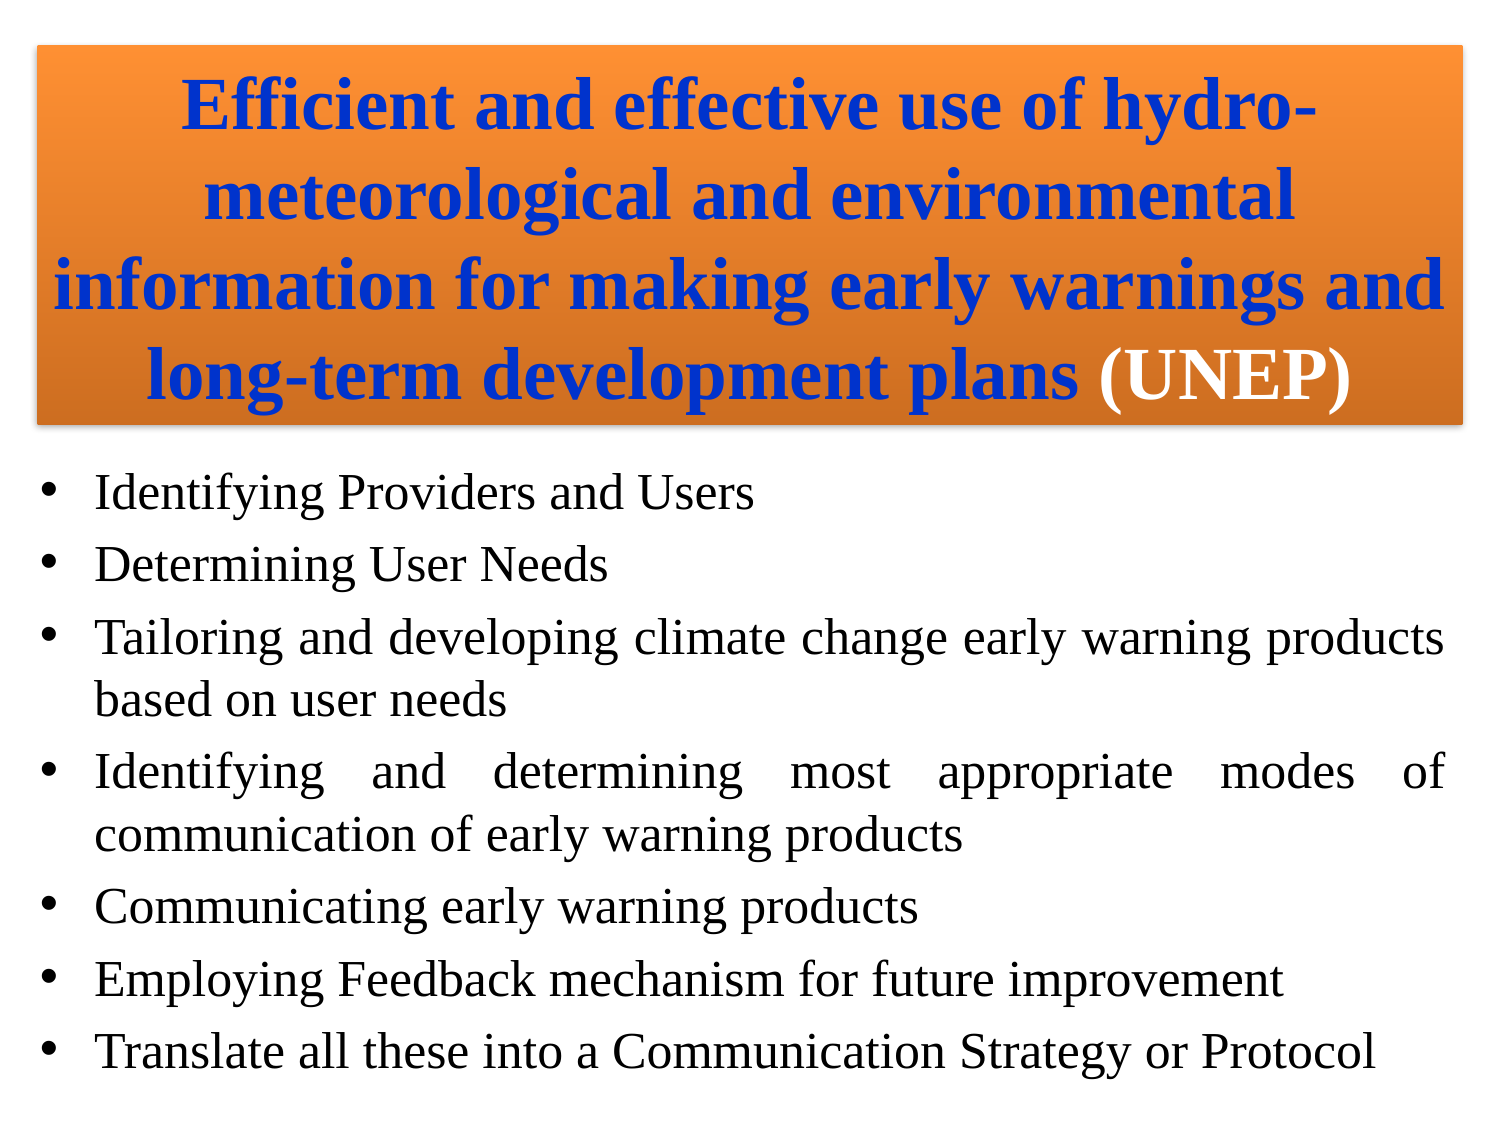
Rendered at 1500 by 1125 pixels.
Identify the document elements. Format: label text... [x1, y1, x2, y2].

title Efficient and effective use of hydro-meteorological and environmental information for making early warnings and long-term development plans (UNEP) [37, 45, 1463, 425]
list Identifying Providers and Users Determining User Needs Tailoring and developing climate change early warning products based on user needs Identifying and determining most appropriate modes of communication of early warning products Communicating early warning products Employing Feedback mechanism for future improvement Translate all these into a Communication Strategy or Protocol [24, 450, 1463, 1093]
